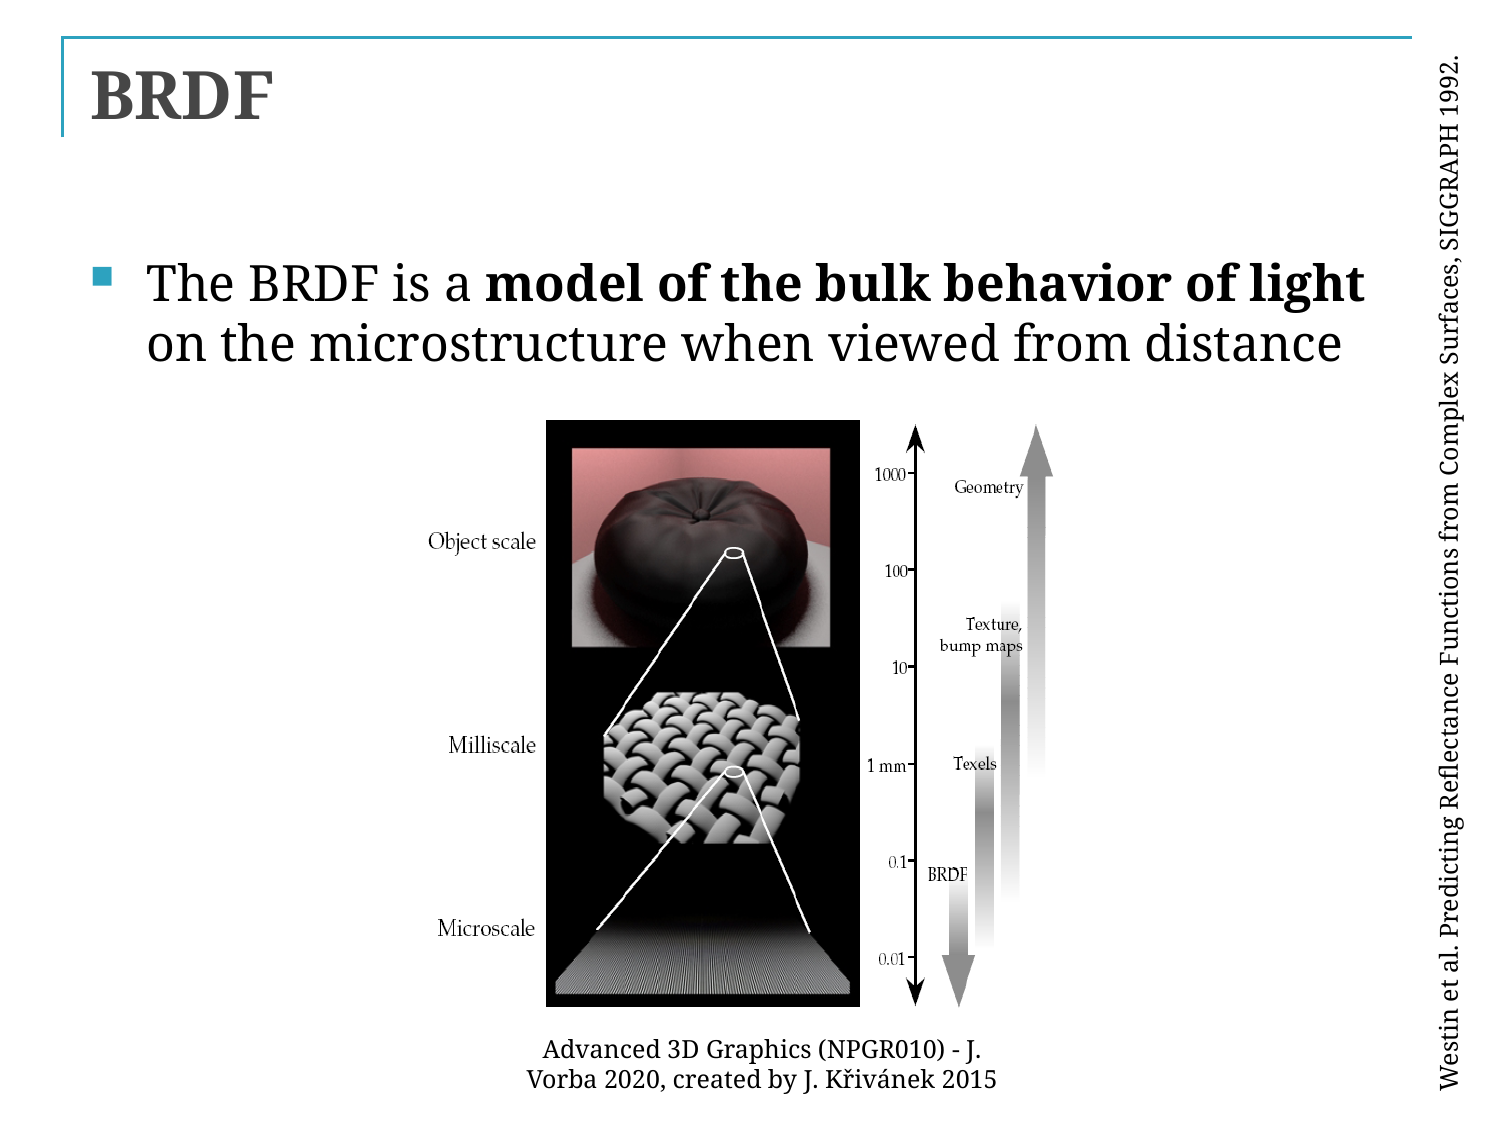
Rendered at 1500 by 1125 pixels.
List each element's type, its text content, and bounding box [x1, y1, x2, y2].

footer Advanced 3D Graphics (NPGR010) - J. Vorba 2020, created by J. Křivánek 2015 [489, 1033, 1035, 1101]
title BRDF [74, 45, 1425, 233]
picture [419, 397, 1070, 1024]
list The BRDF is a model of the bulk behavior of light on the microstructure when viewed from distance [74, 243, 1400, 1006]
text_box Westin et al. Predicting Reflectance Functions from Complex Surfaces, SIGGRAPH 1992. [1425, 24, 1471, 1106]
